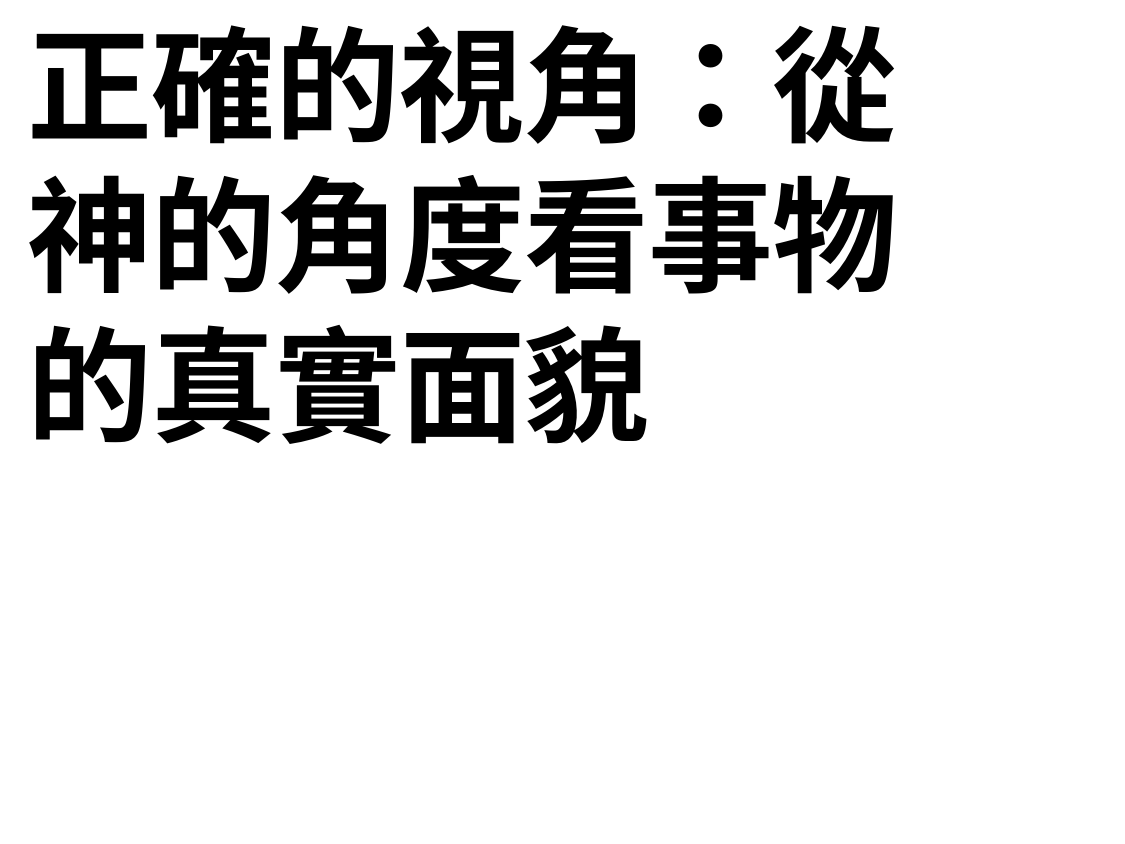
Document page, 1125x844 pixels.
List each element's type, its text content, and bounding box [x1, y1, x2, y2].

text_box 正確的視角：從神的角度看事物的真實面貌 [12, 0, 1025, 465]
